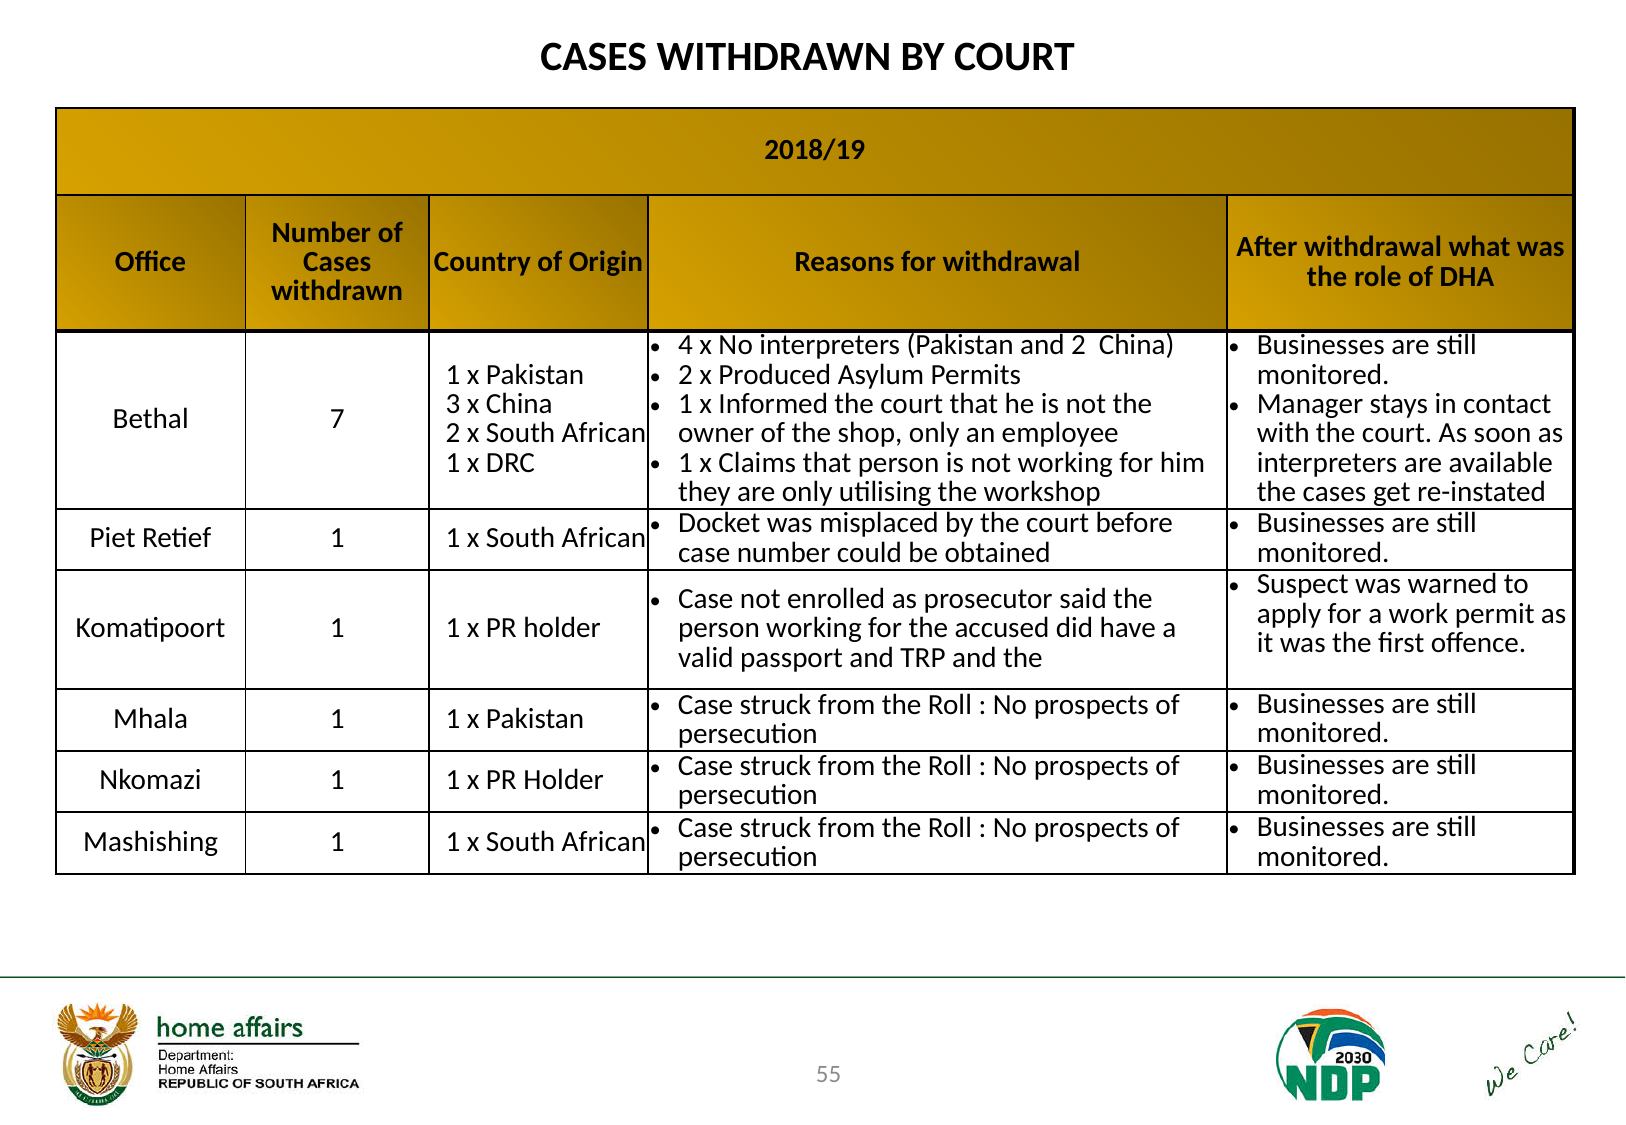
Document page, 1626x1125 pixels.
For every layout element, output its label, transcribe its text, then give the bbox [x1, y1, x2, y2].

table_cell Mashishing [57, 813, 245, 873]
table_cell 1 x South African [430, 510, 647, 569]
slide_number 55 [477, 1042, 857, 1103]
table_cell Number of Cases withdrawn [246, 196, 428, 329]
table_cell Case not enrolled as prosecutor said the person working for the accused did have a valid passport and TRP and the [649, 571, 1226, 688]
table_cell Case struck from the Roll : No prospects of persecution [649, 752, 1226, 811]
table_cell 1 [246, 510, 428, 569]
table_cell 1 x Pakistan [430, 690, 647, 750]
table_cell 4 x No interpreters (Pakistan and 2 China) 2 x Produced Asylum Permits 1 x Informed the court that he is not the owner of the shop, only an employee 1 x Claims that person is not working for him they are only utilising the workshop [649, 333, 1226, 508]
table_cell 1 [246, 752, 428, 811]
table_cell 1 [246, 813, 428, 873]
table_cell Bethal [57, 333, 245, 508]
table_cell Docket was misplaced by the court before case number could be obtained [649, 510, 1226, 569]
table_cell Piet Retief [57, 510, 245, 569]
table_cell Nkomazi [57, 752, 245, 811]
table_cell Businesses are still monitored. [1228, 752, 1572, 811]
table_cell 1 [246, 571, 428, 688]
table_cell Office [57, 196, 245, 329]
table_cell 7 [246, 333, 428, 508]
table_header 2018/19 [57, 109, 1572, 194]
table_cell 1 [246, 690, 428, 750]
table_cell Businesses are still monitored. [1228, 813, 1572, 873]
table_cell 1 x PR Holder [430, 752, 647, 811]
table_cell Case struck from the Roll : No prospects of persecution [649, 690, 1226, 750]
table_cell Mhala [57, 690, 245, 750]
title CASES WITHDRAWN BY COURT [81, 38, 1544, 76]
table_cell Businesses are still monitored. Manager stays in contact with the court. As soon as interpreters are available the cases get re-instated [1228, 333, 1572, 508]
table_cell Suspect was warned to apply for a work permit as it was the first offence. [1228, 571, 1572, 688]
table_cell Komatipoort [57, 571, 245, 688]
table_cell Reasons for withdrawal [649, 196, 1226, 329]
table_cell Country of Origin [430, 196, 647, 329]
table_cell Case struck from the Roll : No prospects of persecution [649, 813, 1226, 873]
table_cell Businesses are still monitored. [1228, 510, 1572, 569]
table_cell After withdrawal what was the role of DHA [1228, 196, 1572, 329]
table_cell Businesses are still monitored. [1228, 690, 1572, 750]
picture [0, 0, 1626, 1125]
table_cell 1 x Pakistan 3 x China 2 x South African 1 x DRC [430, 333, 647, 508]
table_cell 1 x South African [430, 813, 647, 873]
table_cell 1 x PR holder [430, 571, 647, 688]
